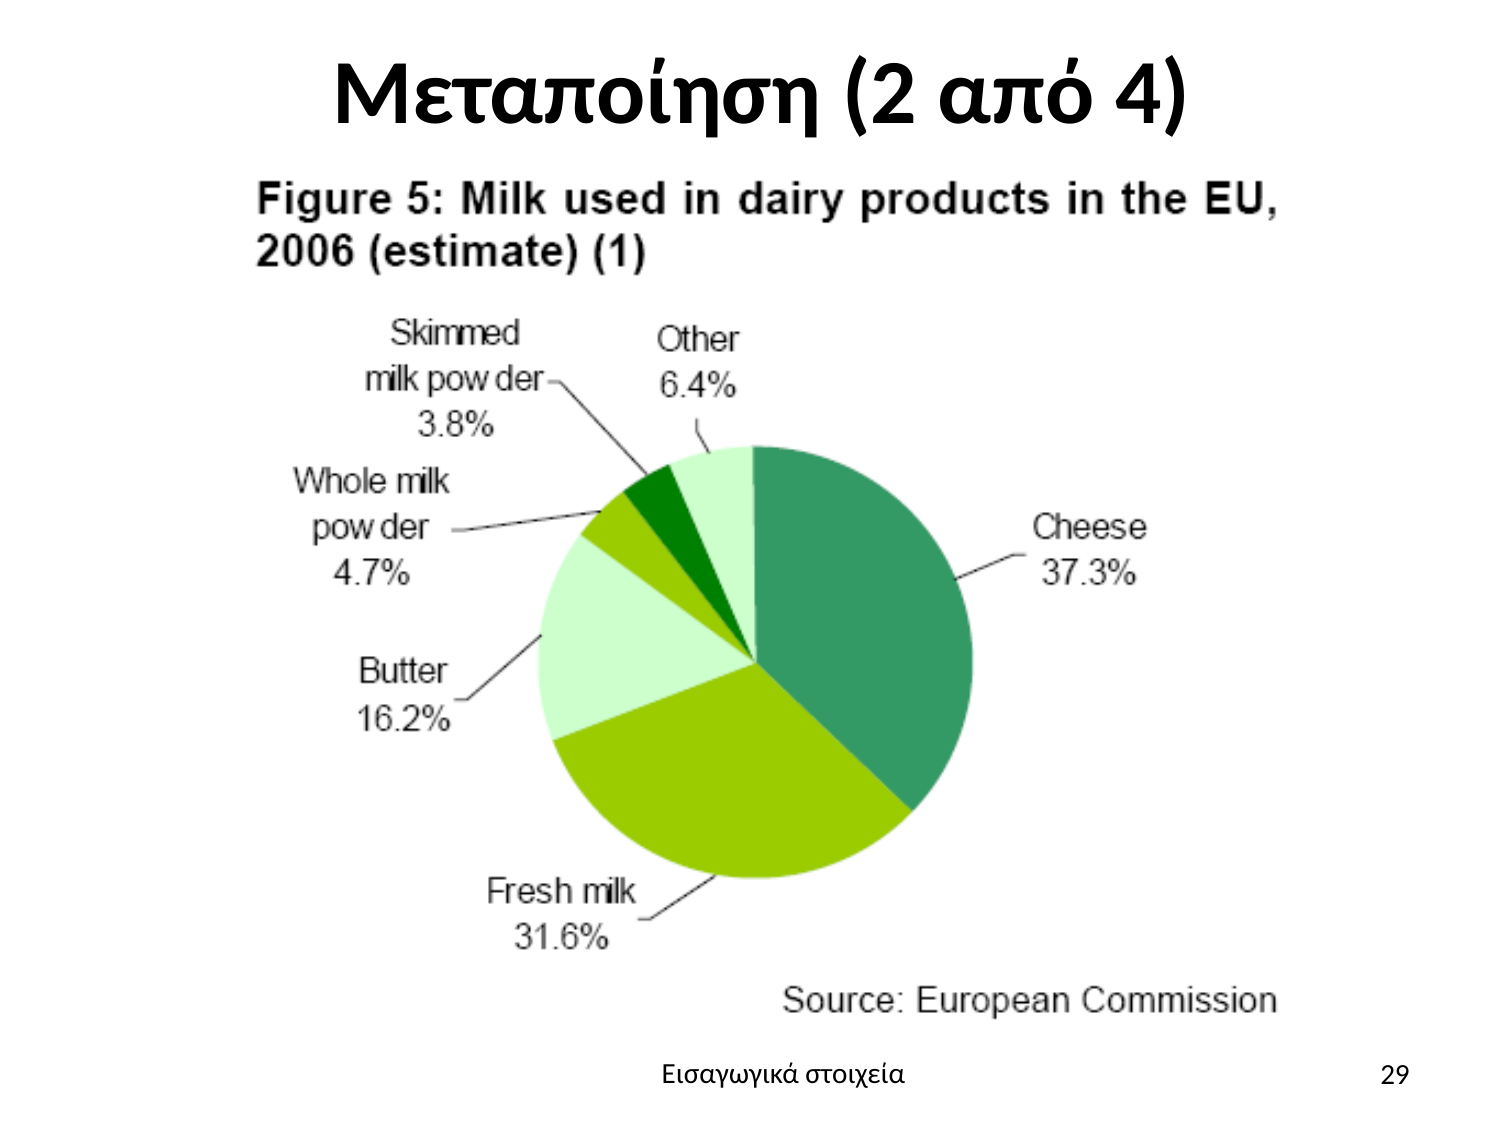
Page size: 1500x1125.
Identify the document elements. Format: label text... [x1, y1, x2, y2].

text_box Εισαγωγικά στοιχεία [521, 1046, 1046, 1125]
title Μεταποίηση (2 από 4) [64, 13, 1459, 161]
slide_number 29 [1074, 1042, 1425, 1103]
picture [185, 148, 1329, 1024]
